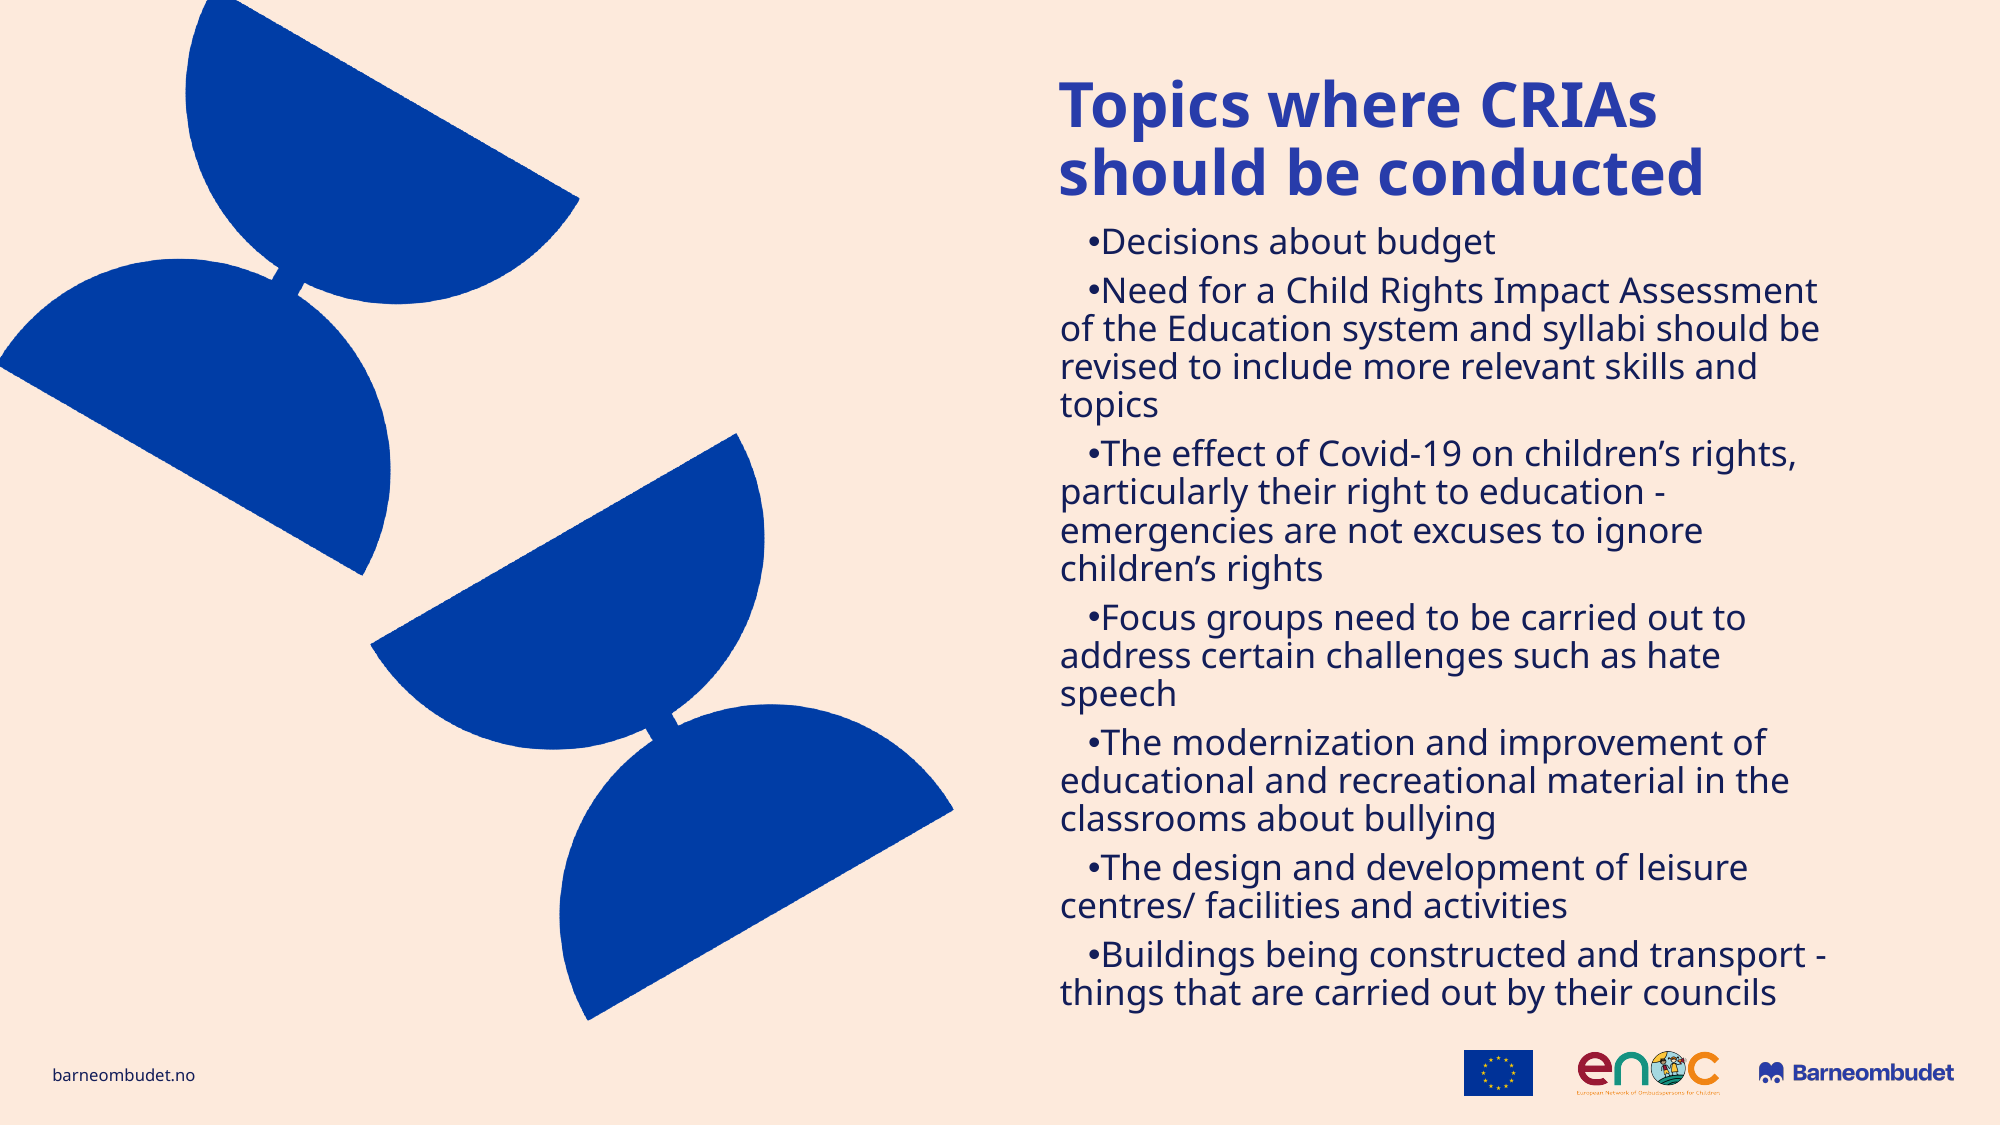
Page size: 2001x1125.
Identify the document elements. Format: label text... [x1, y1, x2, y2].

list Decisions about budget Need for a Child Rights Impact Assessment of the Education system and syllabi should be revised to include more relevant skills and topics The effect of Covid-19 on children’s rights, particularly their right to education - emergencies are not excuses to ignore children’s rights Focus groups need to be carried out to address certain challenges such as hate speech The modernization and improvement of educational and recreational material in the classrooms about bullying The design and development of leisure centres/ facilities and activities Buildings being constructed and transport - things that are carried out by their councils [1058, 223, 1844, 421]
picture [0, 0, 579, 575]
picture [371, 434, 953, 1020]
picture [1577, 1051, 1720, 1096]
picture [1464, 1050, 1533, 1096]
title Topics where CRIAs should be conducted [1058, 73, 1844, 129]
